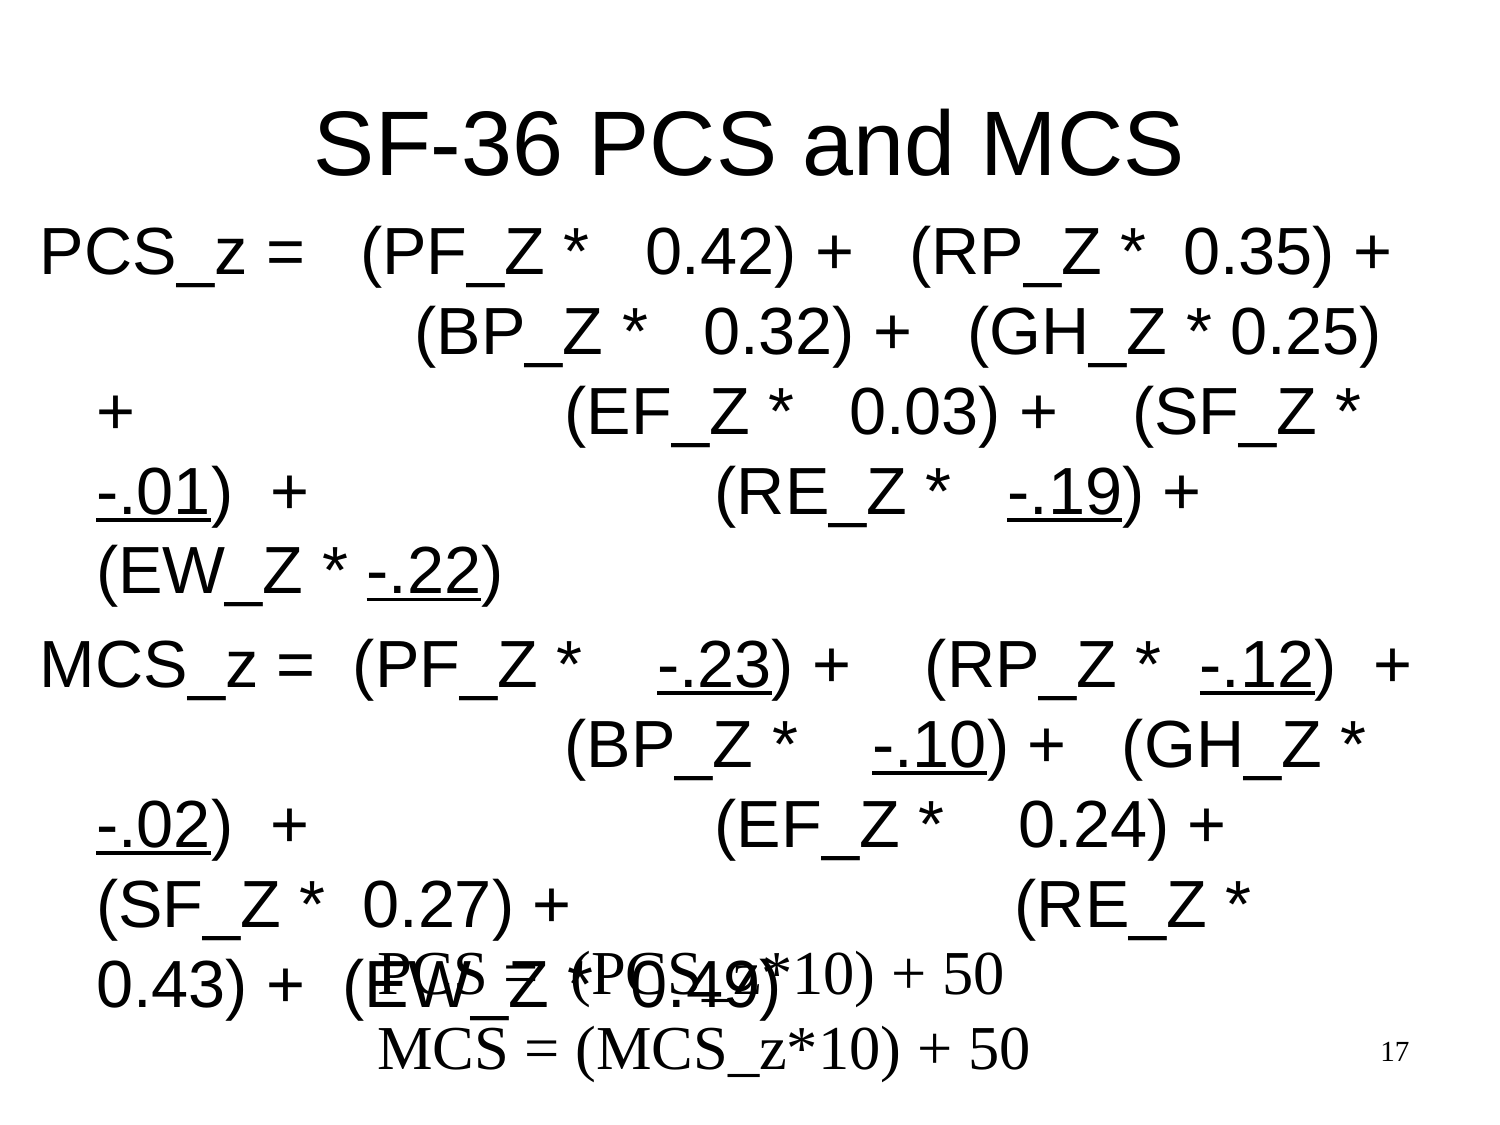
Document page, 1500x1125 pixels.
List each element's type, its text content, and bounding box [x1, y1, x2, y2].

text_box PCS = (PCS_z*10) + 50 MCS = (MCS_z*10) + 50 [362, 924, 1325, 1125]
title SF-36 PCS and MCS [74, 44, 1426, 199]
list PCS_z = (PF_Z * 0.42) + (RP_Z * 0.35) + (BP_Z * 0.32) + (GH_Z * 0.25) + (EF_Z * 0.03) + (SF_Z * -.01) + (RE_Z * -.19) + (EW_Z * -.22) MCS_z = (PF_Z * -.23) + (RP_Z * -.12) + (BP_Z * -.10) + (GH_Z * -.02) + (EF_Z * 0.24) + (SF_Z * 0.27) + (RE_Z * 0.43) + (EW_Z * 0.49) [24, 199, 1451, 1006]
slide_number 17 [1325, 1024, 1426, 1103]
